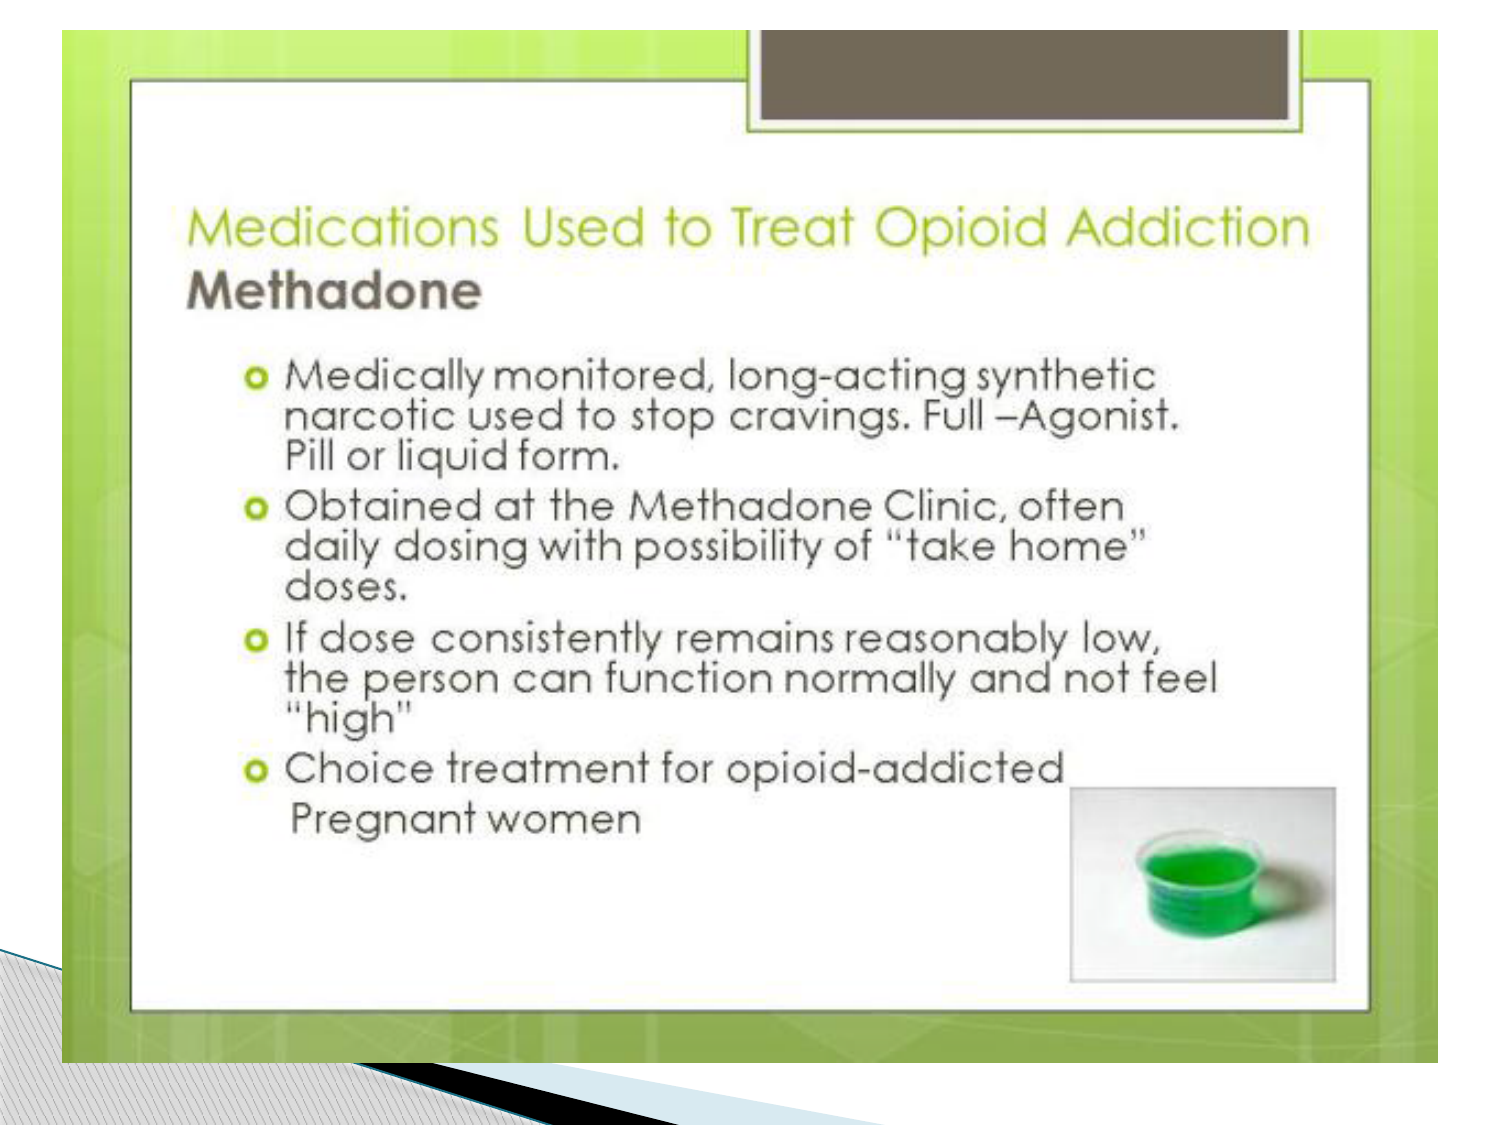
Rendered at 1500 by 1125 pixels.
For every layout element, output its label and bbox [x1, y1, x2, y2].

picture [62, 30, 1438, 1063]
